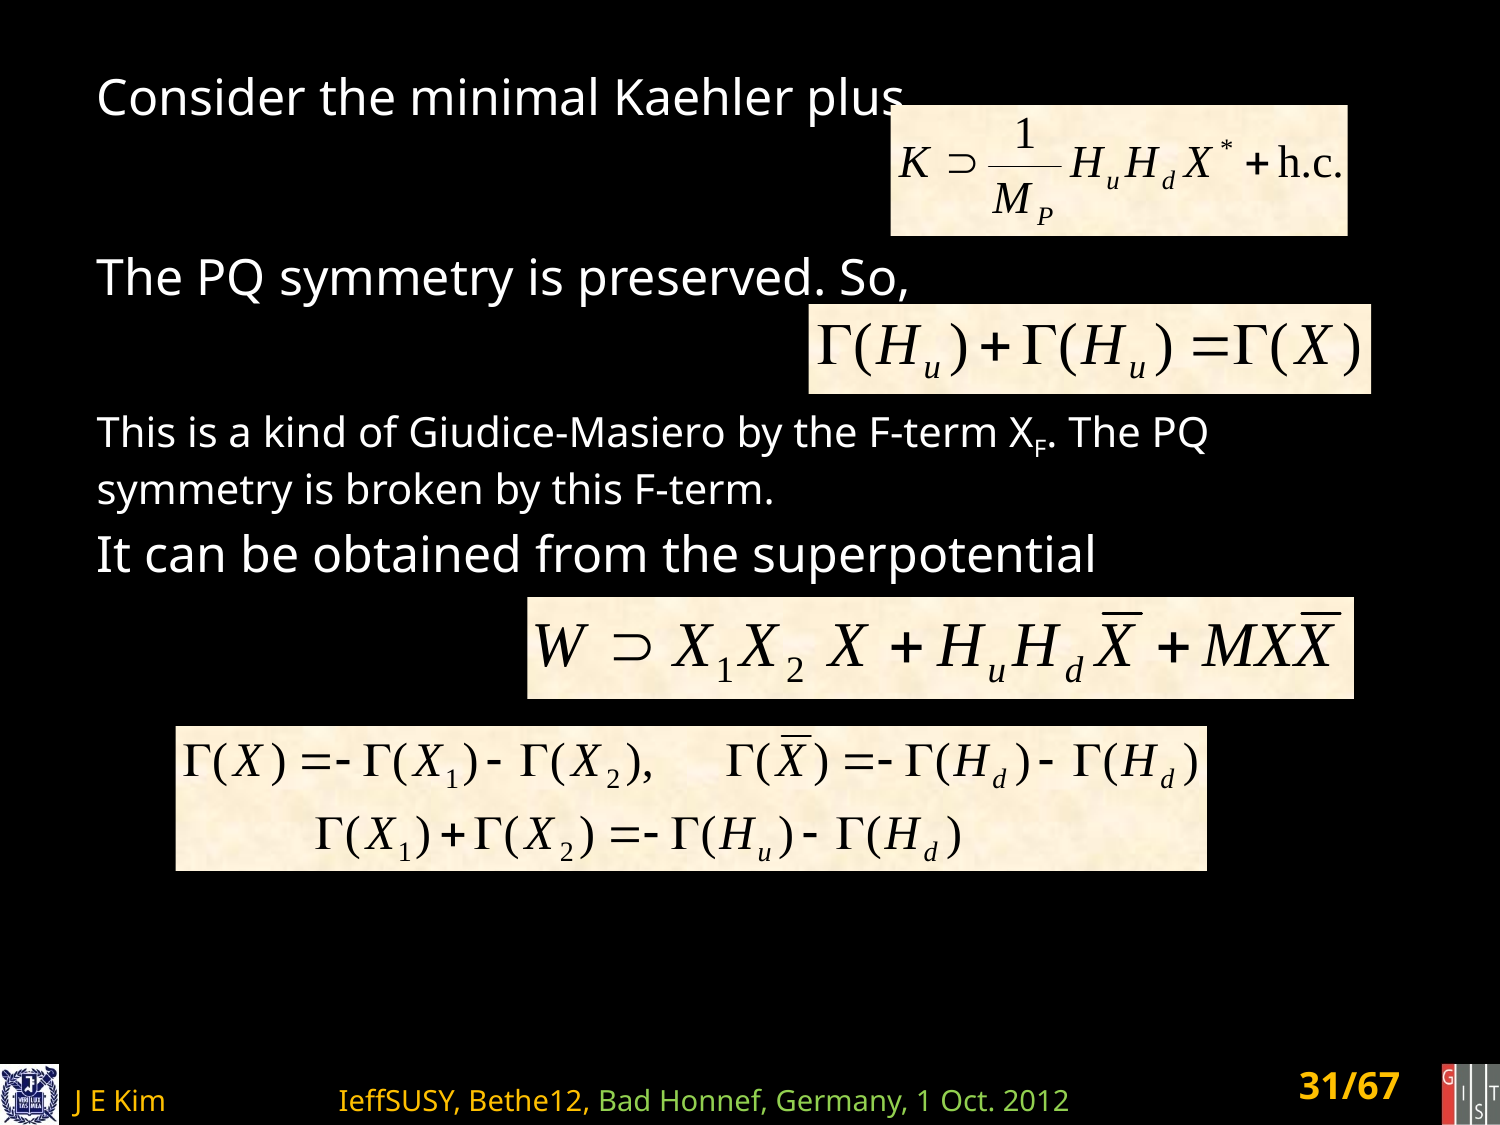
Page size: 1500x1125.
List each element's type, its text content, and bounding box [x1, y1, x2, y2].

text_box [81, 515, 1454, 872]
text_box This is a kind of Giudice-Masiero by the F-term XF. The PQ symmetry is broken by this F-term. [81, 402, 1276, 515]
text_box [81, 58, 1454, 395]
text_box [0, 1054, 1500, 1125]
